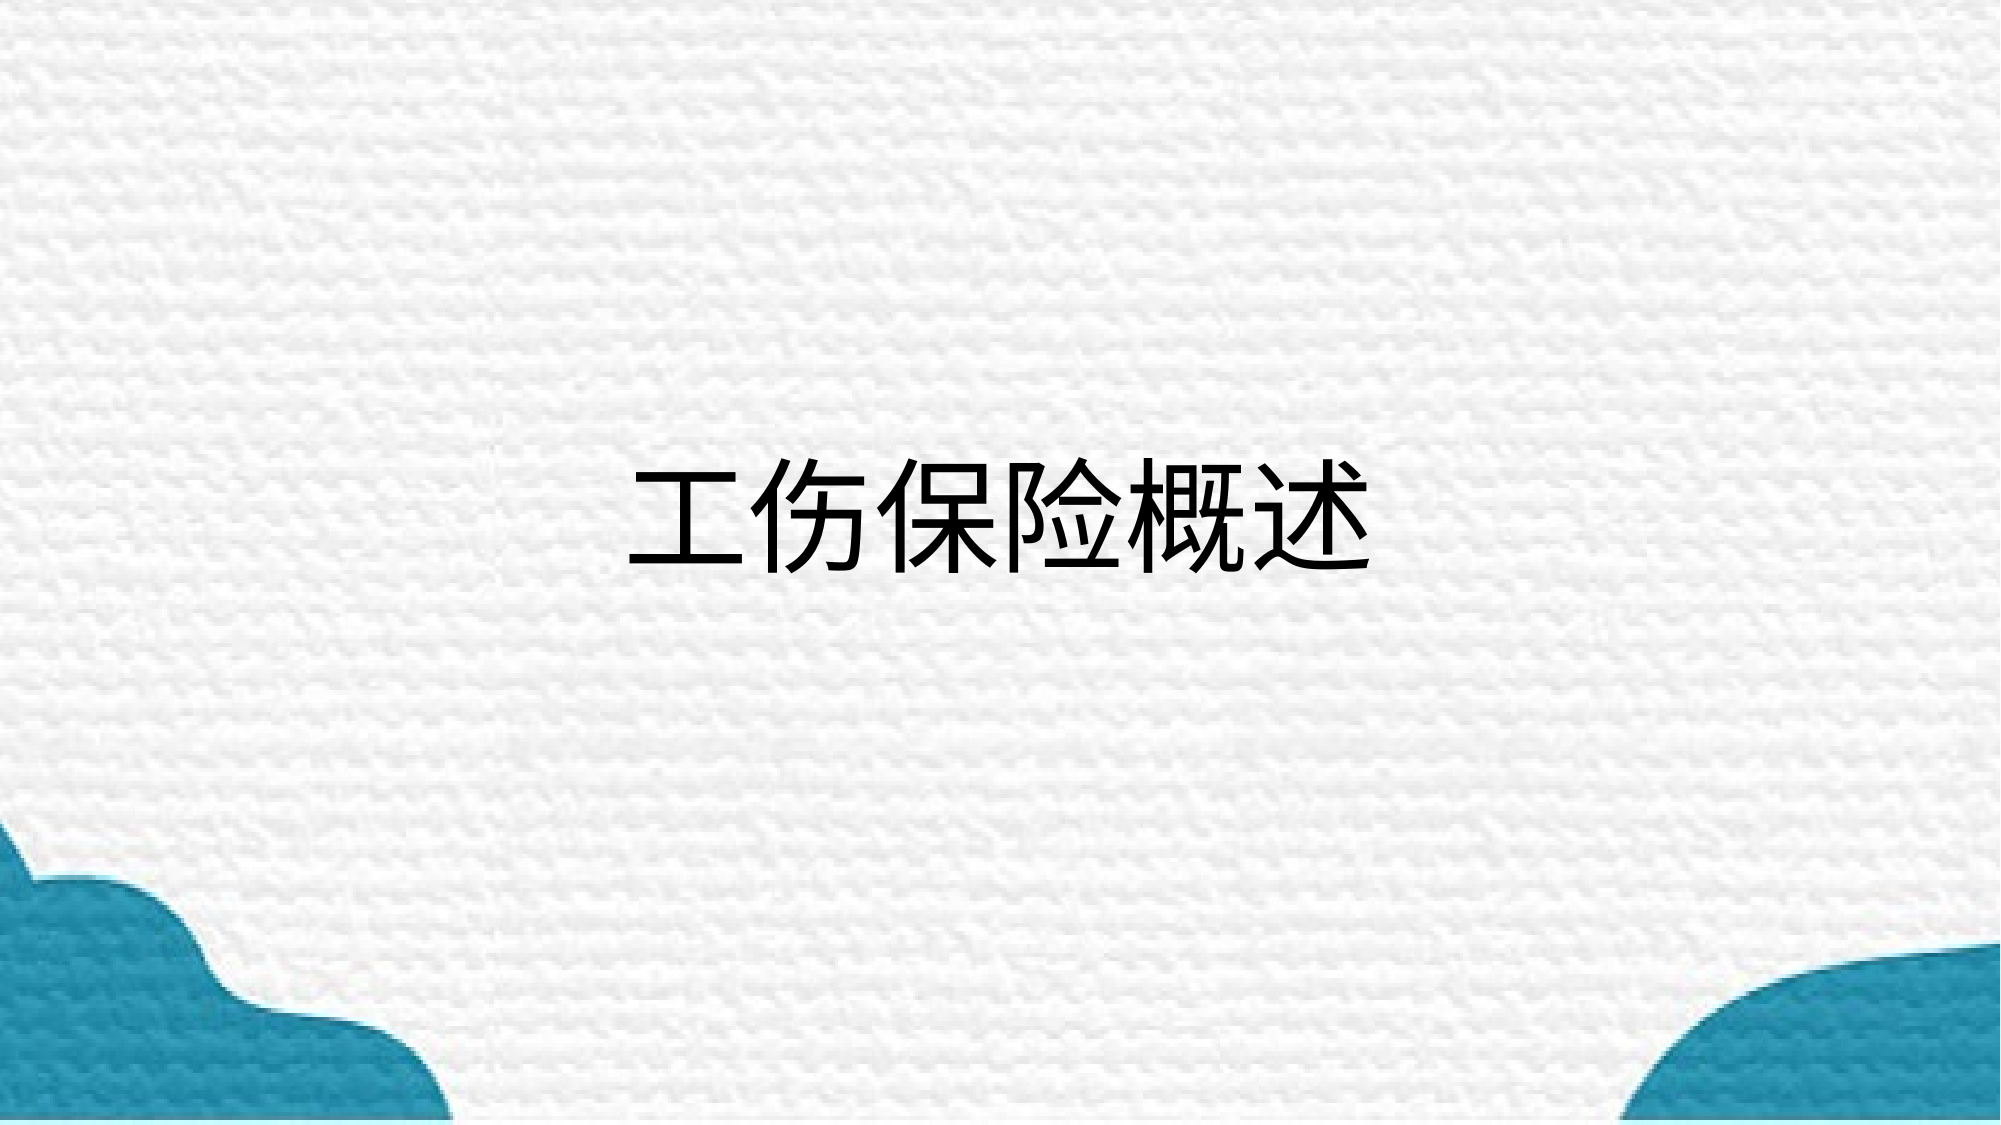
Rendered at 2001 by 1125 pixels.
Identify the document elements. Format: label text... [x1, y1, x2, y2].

picture [0, 0, 2001, 1125]
title 工伤保险概述 [136, 280, 1862, 749]
